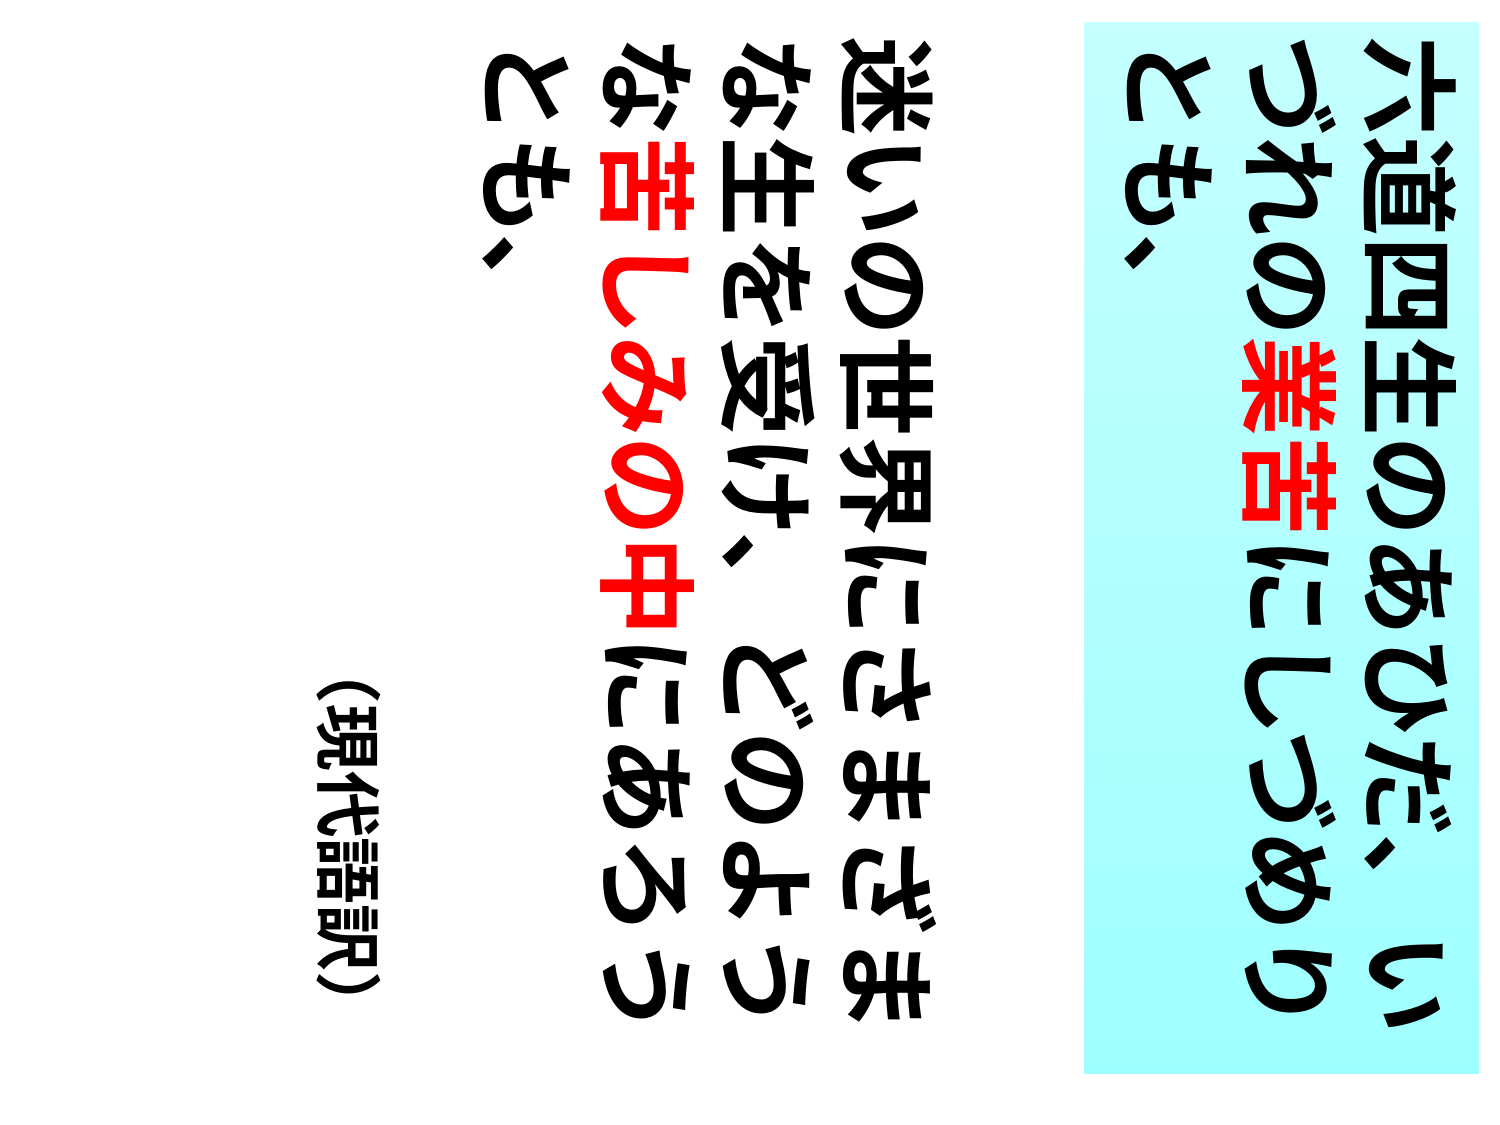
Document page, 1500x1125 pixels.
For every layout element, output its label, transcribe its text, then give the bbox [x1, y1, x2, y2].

text_box 六道四生のあひだ、いづれの業苦にしづめりとも、 [1084, 22, 1479, 1074]
text_box 迷いの世界にさまざまな生を受け、どのような苦しみの中にあろうとも、 （現代語訳） [280, 22, 957, 1074]
